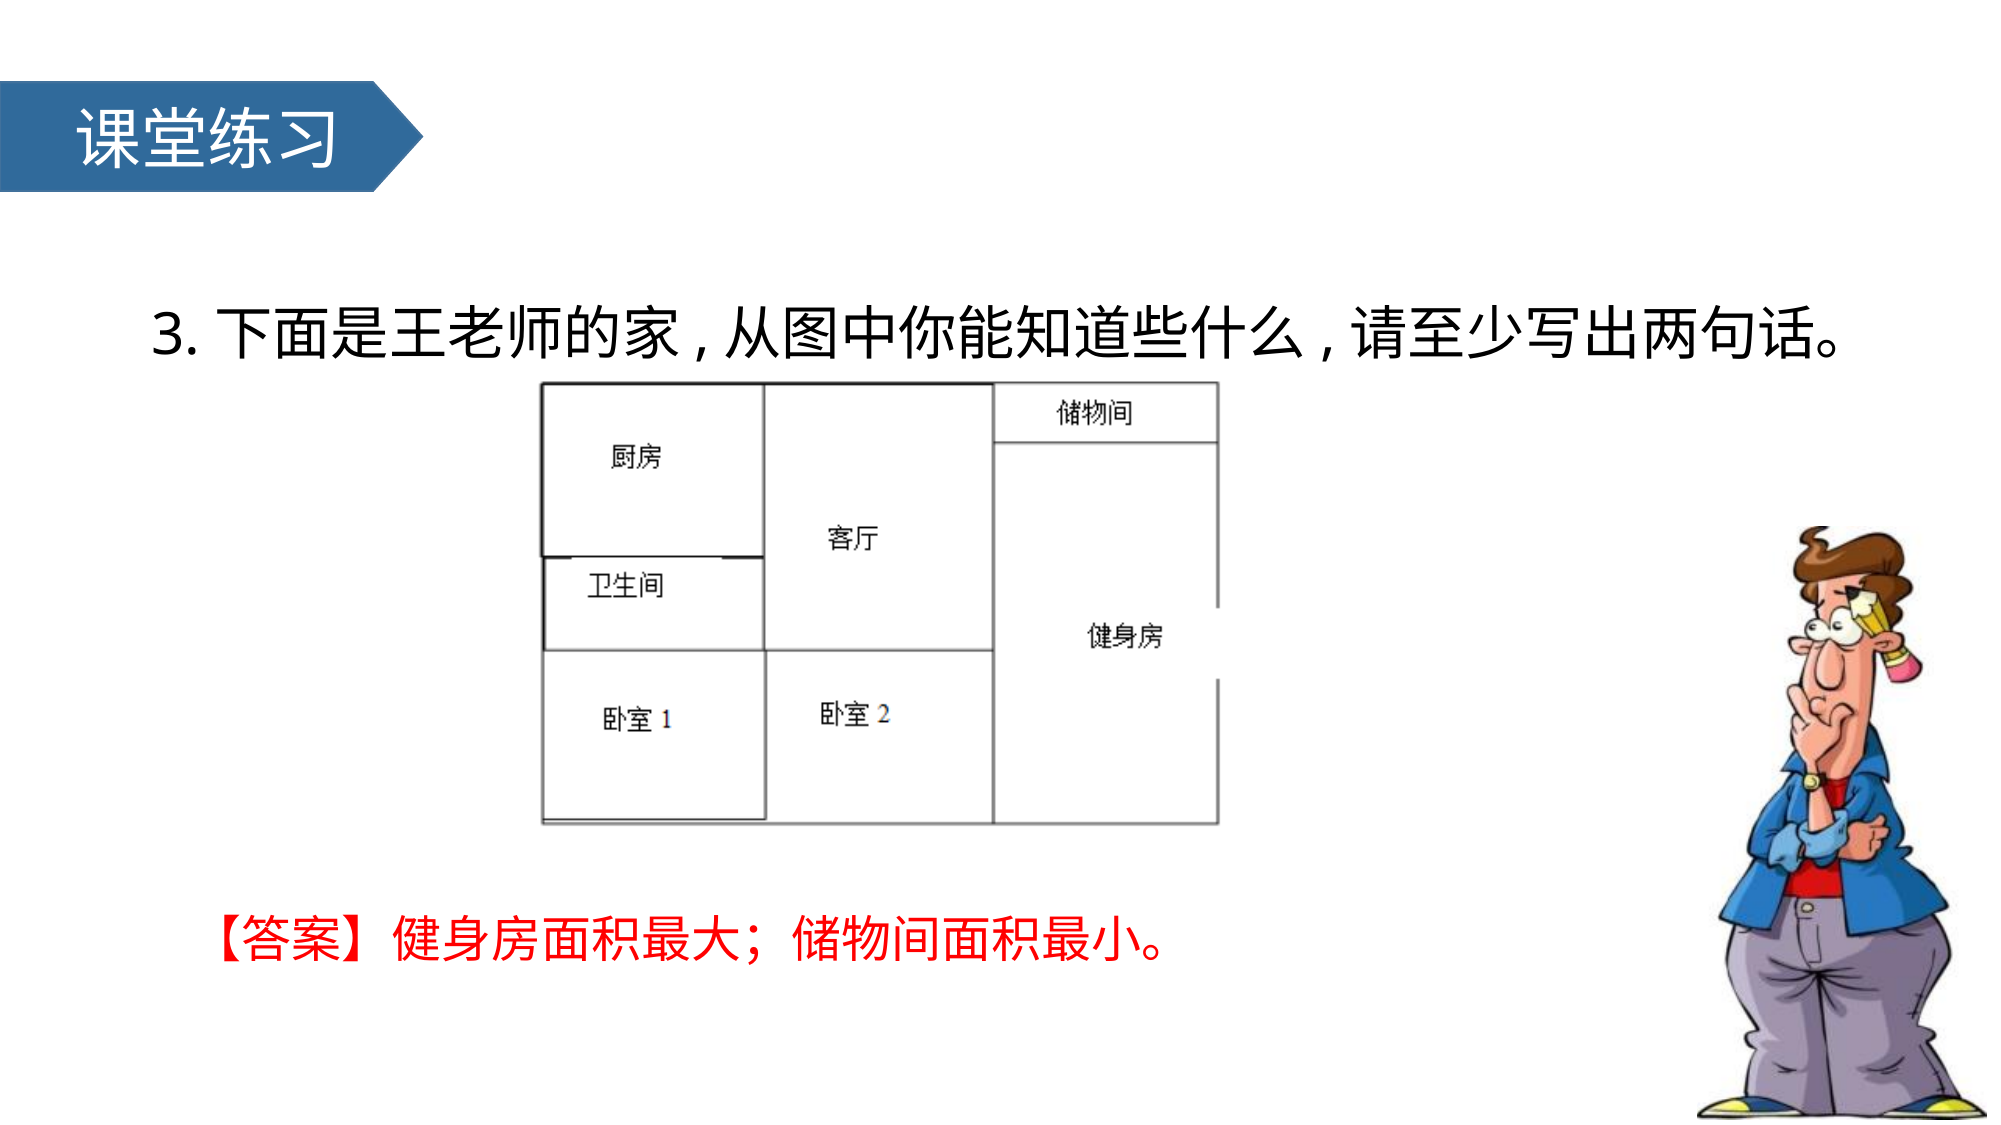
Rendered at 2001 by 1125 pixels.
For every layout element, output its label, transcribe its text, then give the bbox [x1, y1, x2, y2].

picture [524, 362, 1231, 837]
picture [1696, 526, 1987, 1120]
text_box 3.下面是王老师的家,从图中你能知道些什么,请至少写出两句话。 [136, 229, 1987, 374]
text_box 【答案】健身房面积最大；储物间面积最小。 [176, 870, 1359, 975]
text_box 课堂练习 [0, 82, 423, 191]
